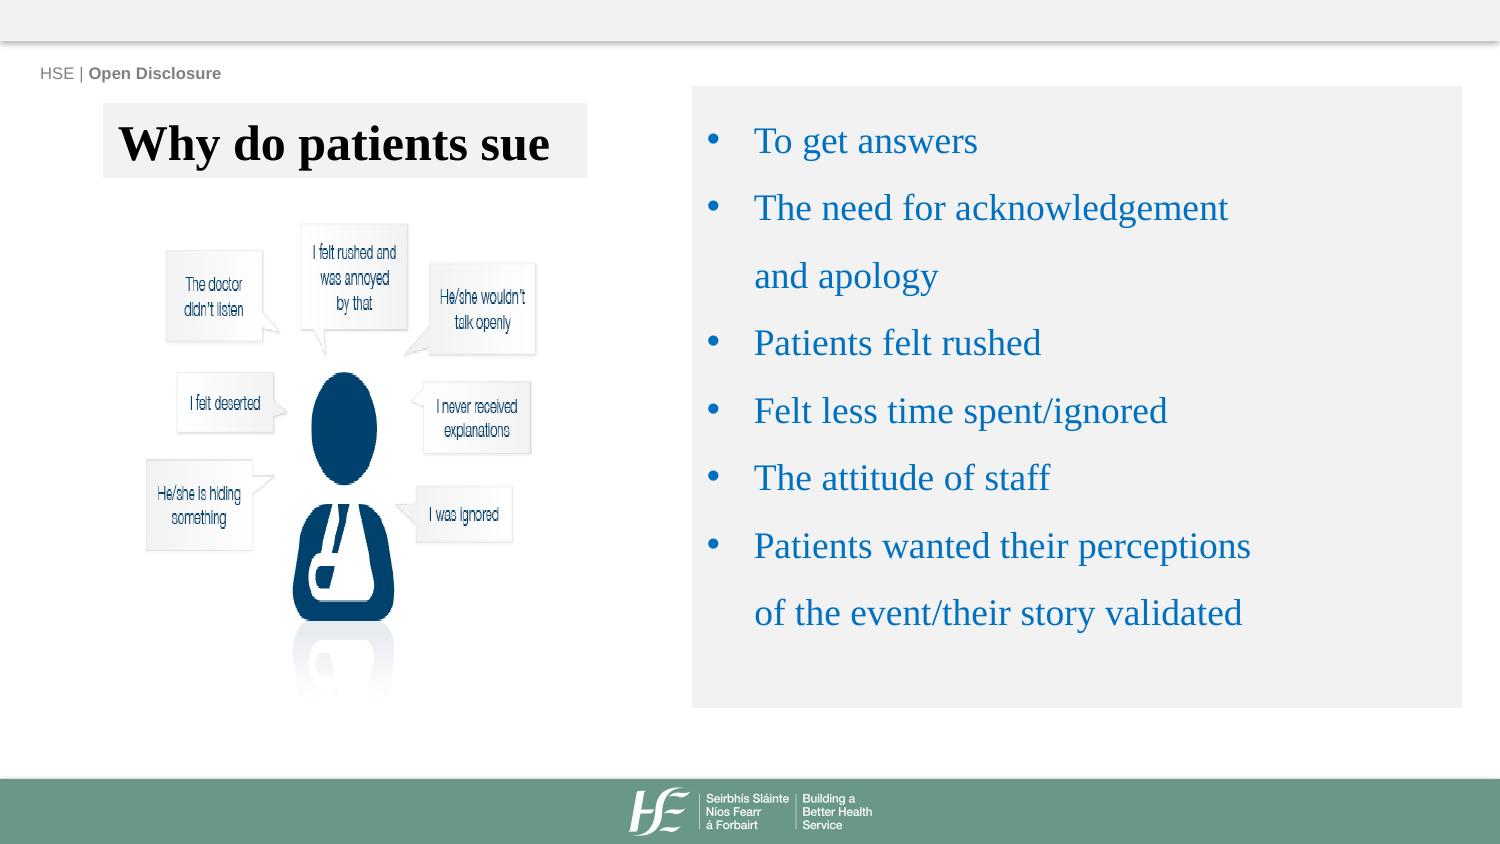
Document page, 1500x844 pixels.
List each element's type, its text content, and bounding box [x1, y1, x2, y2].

picture [616, 785, 884, 838]
text_box To get answers The need for acknowledgement and apology Patients felt rushed Felt less time spent/ignored The attitude of staff Patients wanted their perceptions of the event/their story validated [692, 85, 1463, 709]
picture [18, 212, 663, 720]
text_box Why do patients sue [103, 103, 588, 178]
